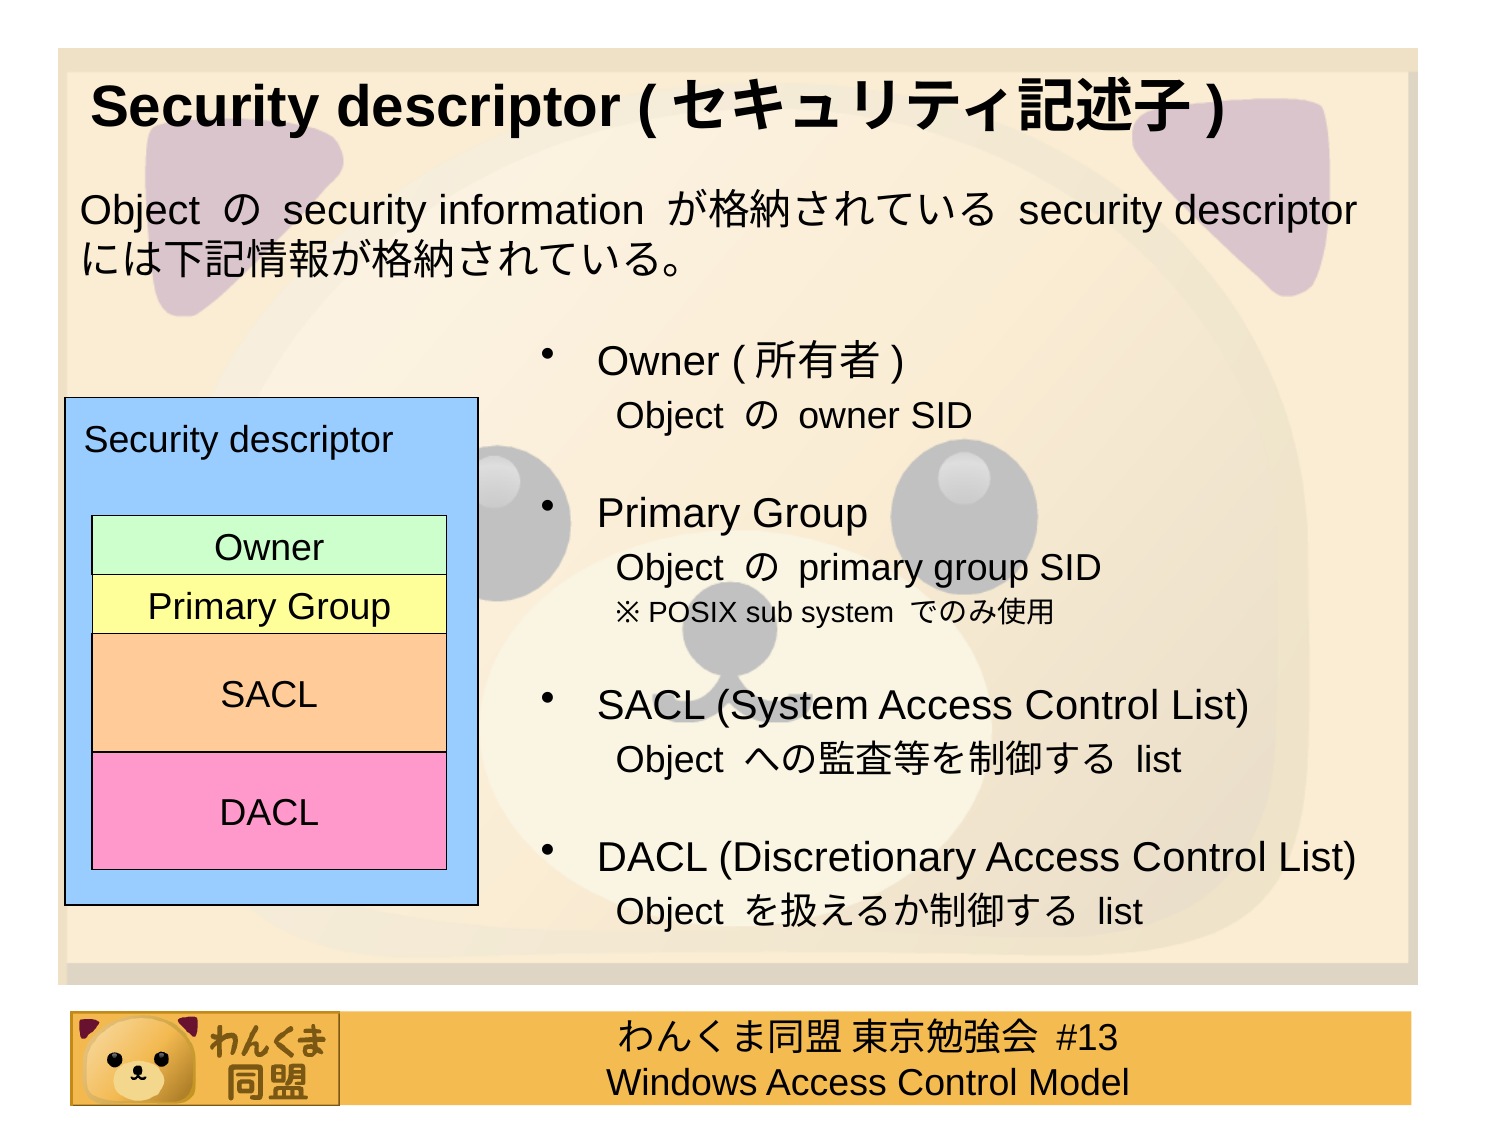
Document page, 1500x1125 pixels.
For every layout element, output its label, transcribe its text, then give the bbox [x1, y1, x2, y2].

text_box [64, 397, 479, 906]
text_box Object の security information が格納されている security descriptor には下記情報が格納されている。 [64, 175, 1412, 291]
picture [58, 48, 1418, 985]
picture [70, 1011, 340, 1106]
list Owner (所有者) Object の owner SID Primary Group Object の primary group SID ※ POSIX sub system でのみ使用 SACL (System Access Control List) Object への監査等を制御する list DACL (Discretionary Access Control List) Object を扱えるか制御する list [525, 326, 1424, 1006]
title Security descriptor (セキュリティ記述子) [74, 44, 1426, 162]
text_box [560, 326, 1329, 387]
